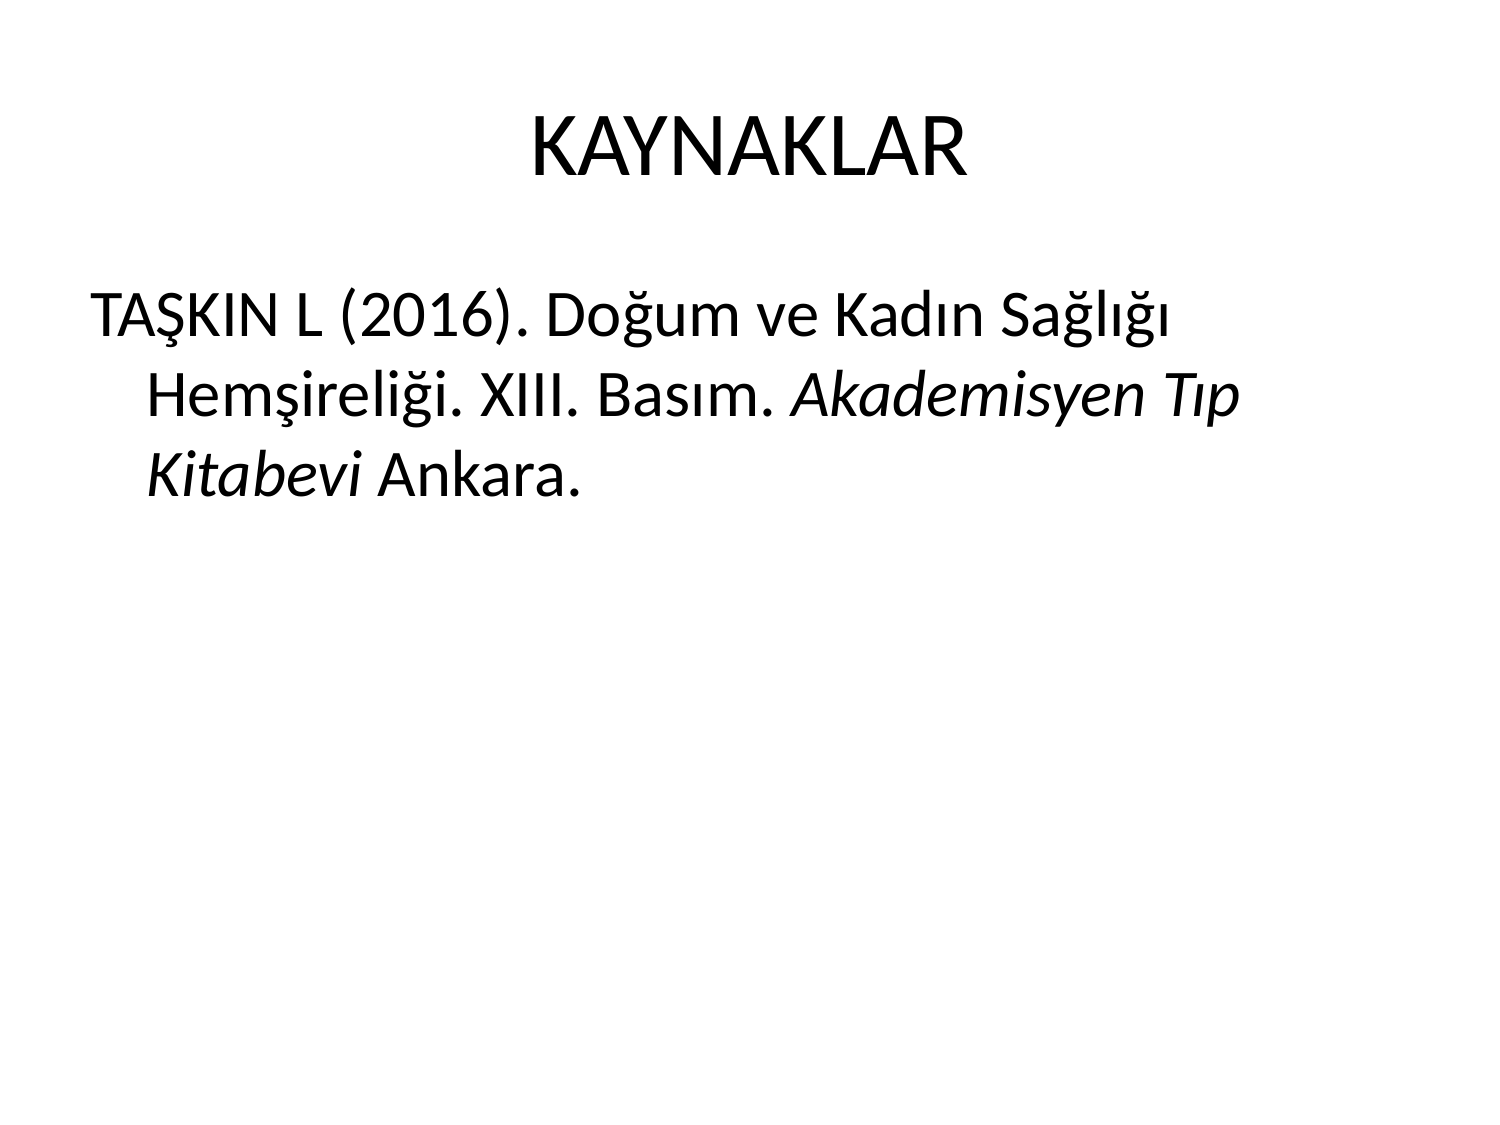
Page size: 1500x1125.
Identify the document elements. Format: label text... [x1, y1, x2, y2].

title KAYNAKLAR [75, 45, 1425, 233]
list TAŞKIN L (2016). Doğum ve Kadın Sağlığı Hemşireliği. XIII. Basım. Akademisyen Tıp Kitabevi Ankara. [75, 262, 1425, 1005]
